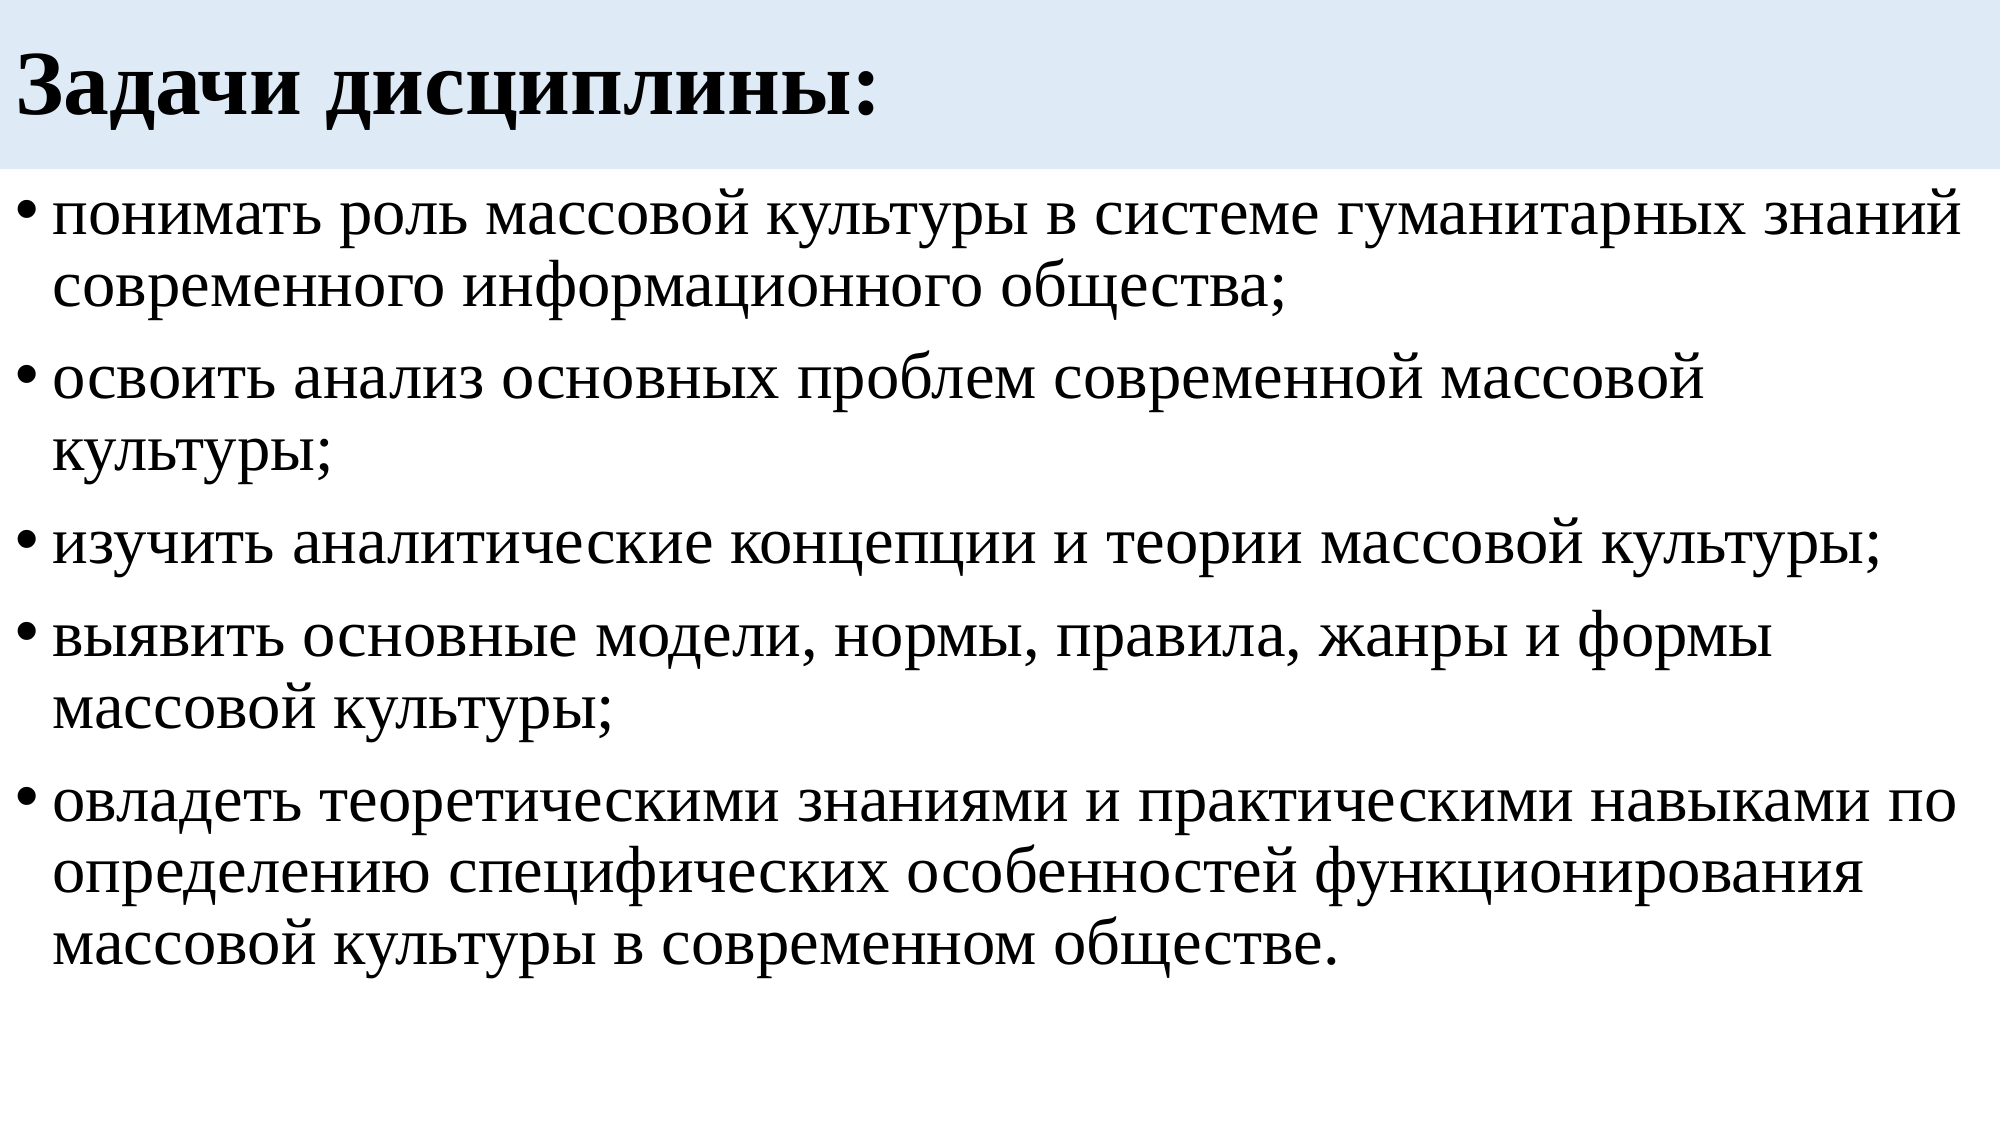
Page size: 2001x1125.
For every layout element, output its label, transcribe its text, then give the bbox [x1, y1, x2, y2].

list понимать роль массовой культуры в системе гуманитарных знаний современного информационного общества; освоить анализ основных проблем современной массовой культуры; изучить аналитические концепции и теории массовой культуры; выявить основные модели, нормы, правила, жанры и формы массовой культуры; овладеть теоретическими знаниями и практическими навыками по определению специфических особенностей функционирования массовой культуры в современном обществе. [0, 169, 2000, 1125]
title Задачи дисциплины: [0, 0, 2000, 169]
